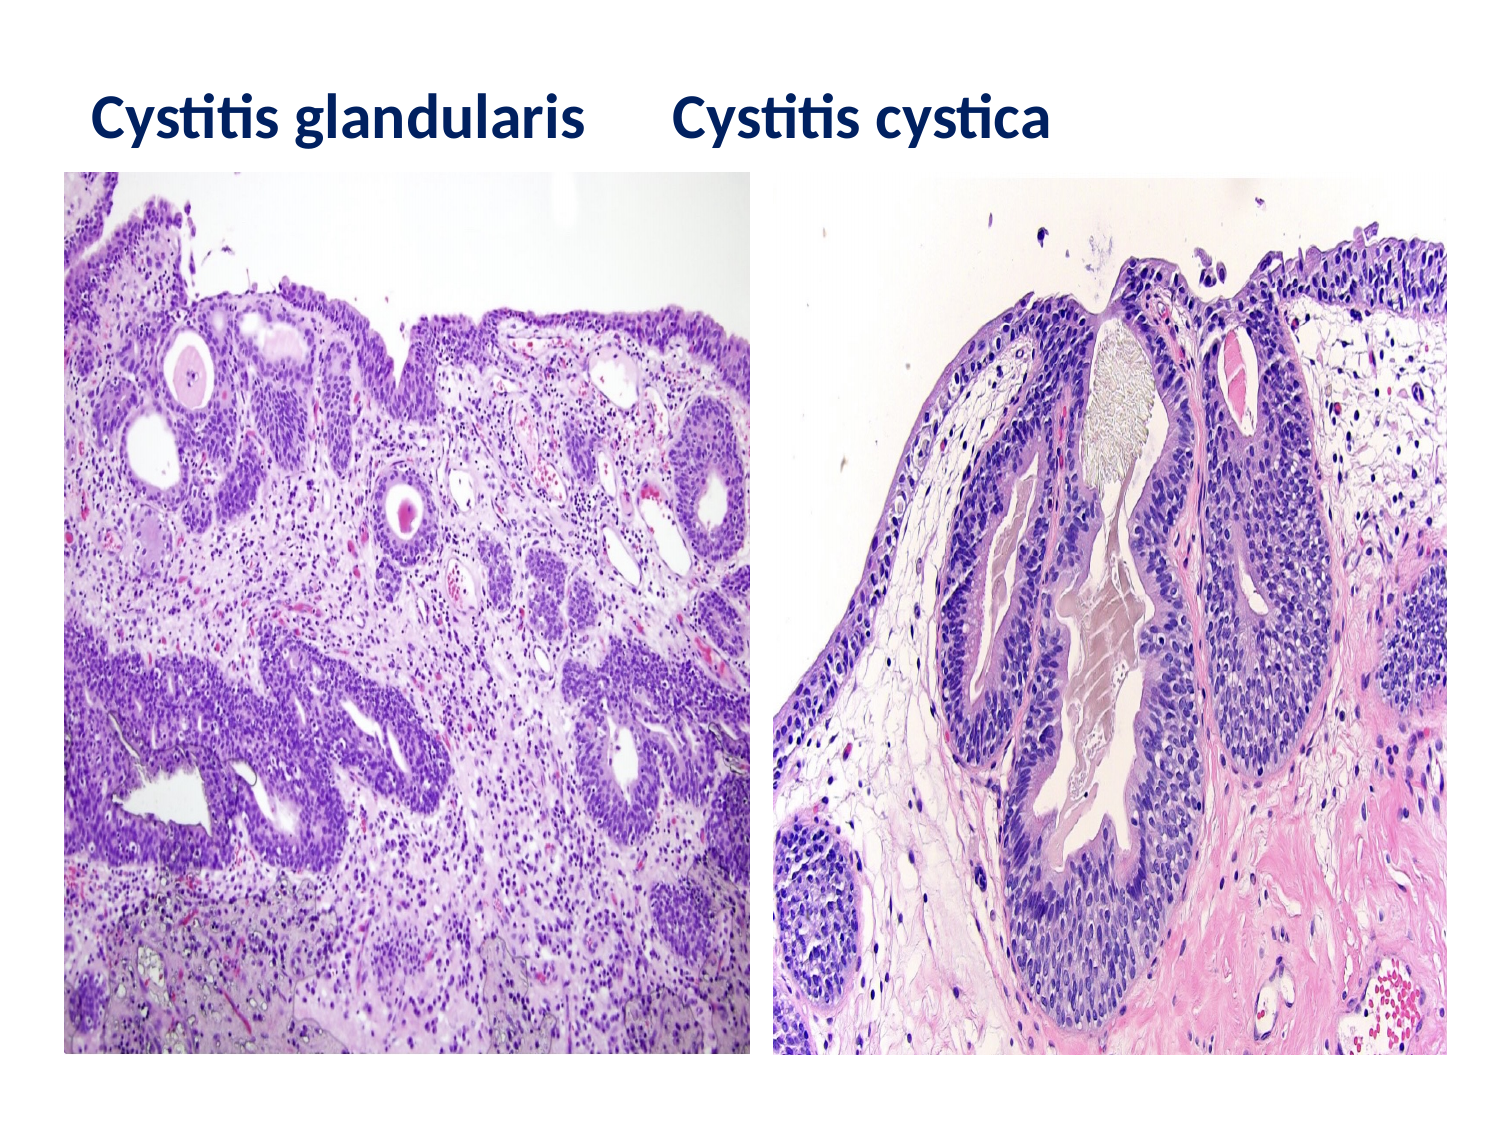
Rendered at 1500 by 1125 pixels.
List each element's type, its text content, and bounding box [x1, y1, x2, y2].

title Cystitis glandularis Cystitis cystica [76, 66, 1427, 254]
picture [773, 172, 1448, 1055]
picture [64, 172, 751, 1055]
